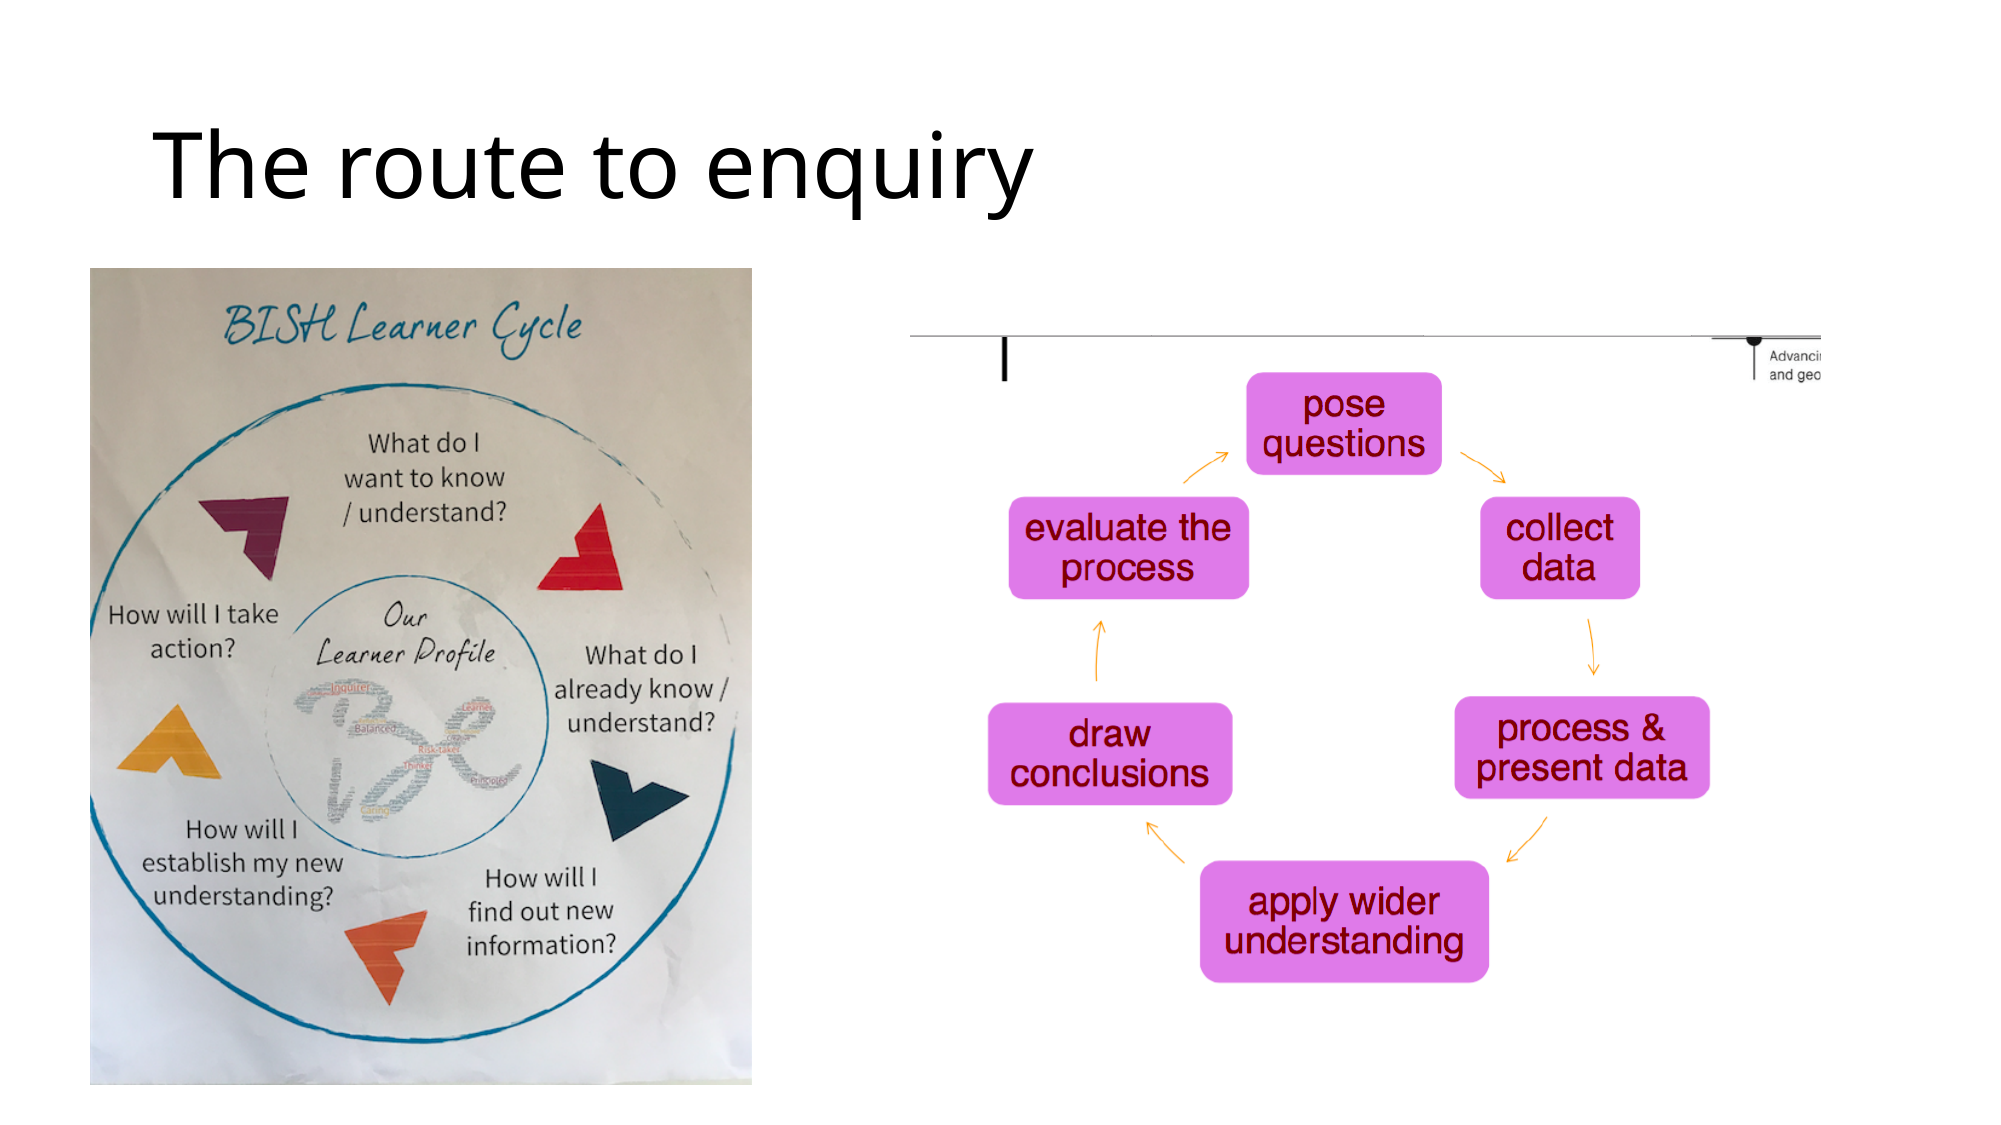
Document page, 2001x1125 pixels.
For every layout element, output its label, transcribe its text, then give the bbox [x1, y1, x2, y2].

picture [90, 268, 752, 1085]
picture [910, 335, 1821, 1018]
title The route to enquiry [137, 59, 1863, 278]
